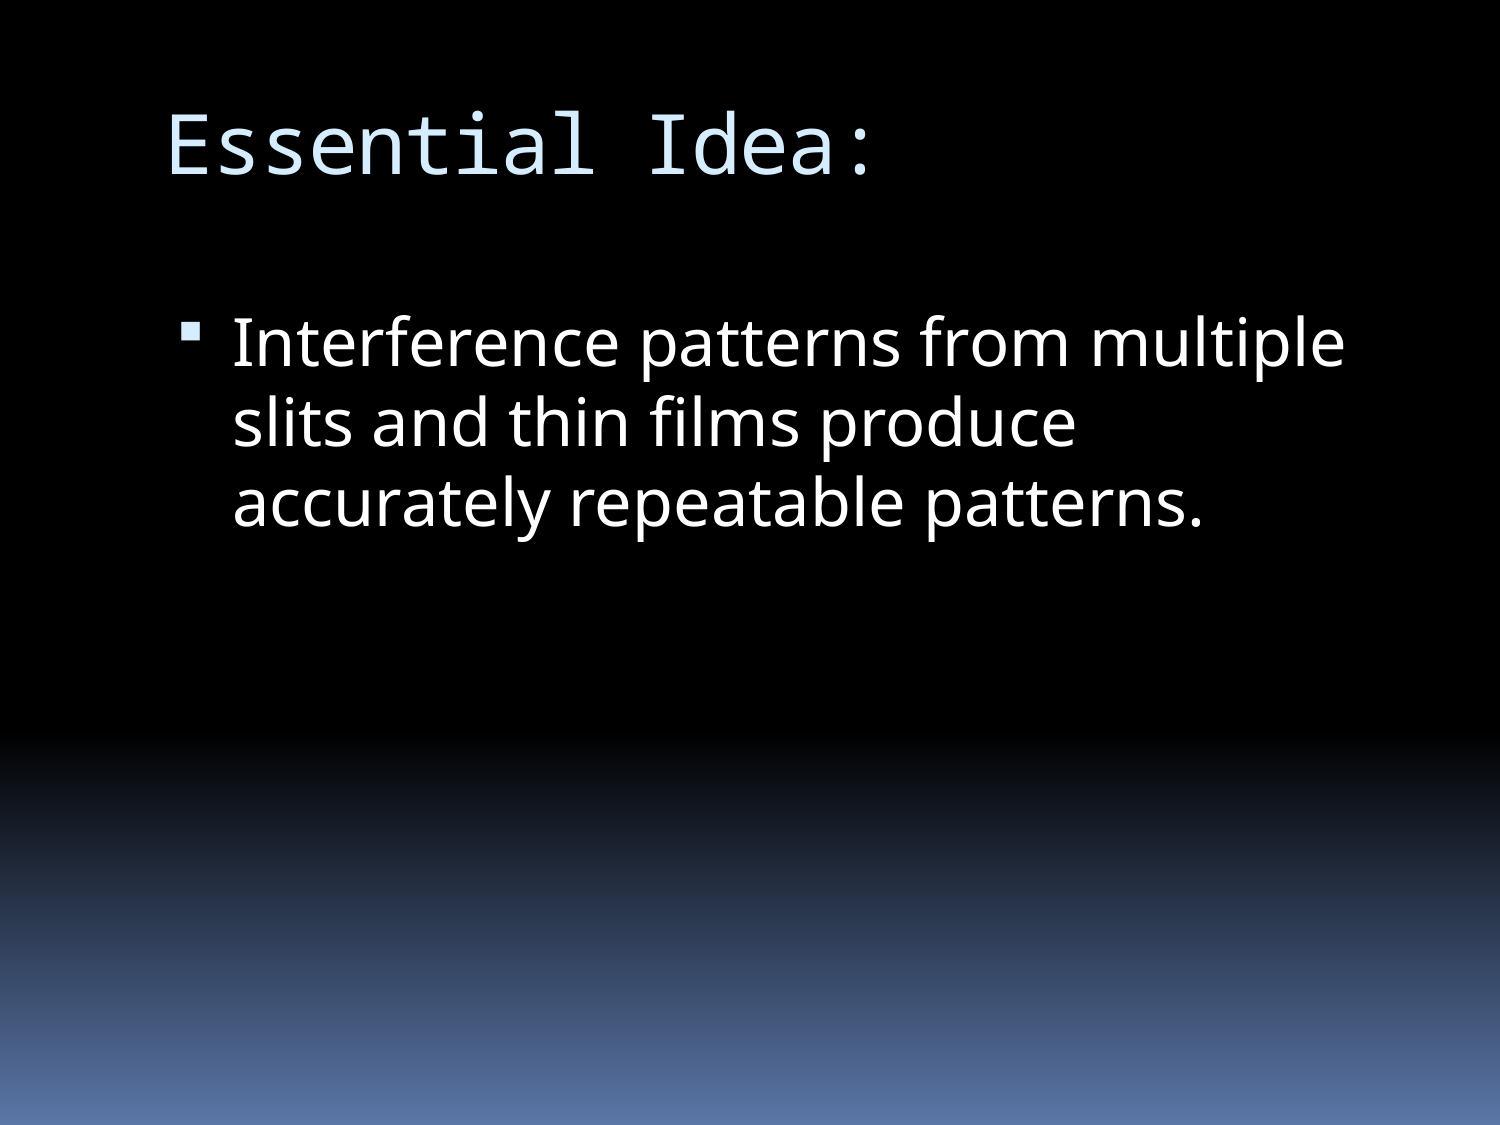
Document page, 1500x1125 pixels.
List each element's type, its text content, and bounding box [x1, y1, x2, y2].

title Essential Idea: [150, 83, 1425, 234]
list Interference patterns from multiple slits and thin films produce accurately repeatable patterns. [150, 292, 1425, 1043]
